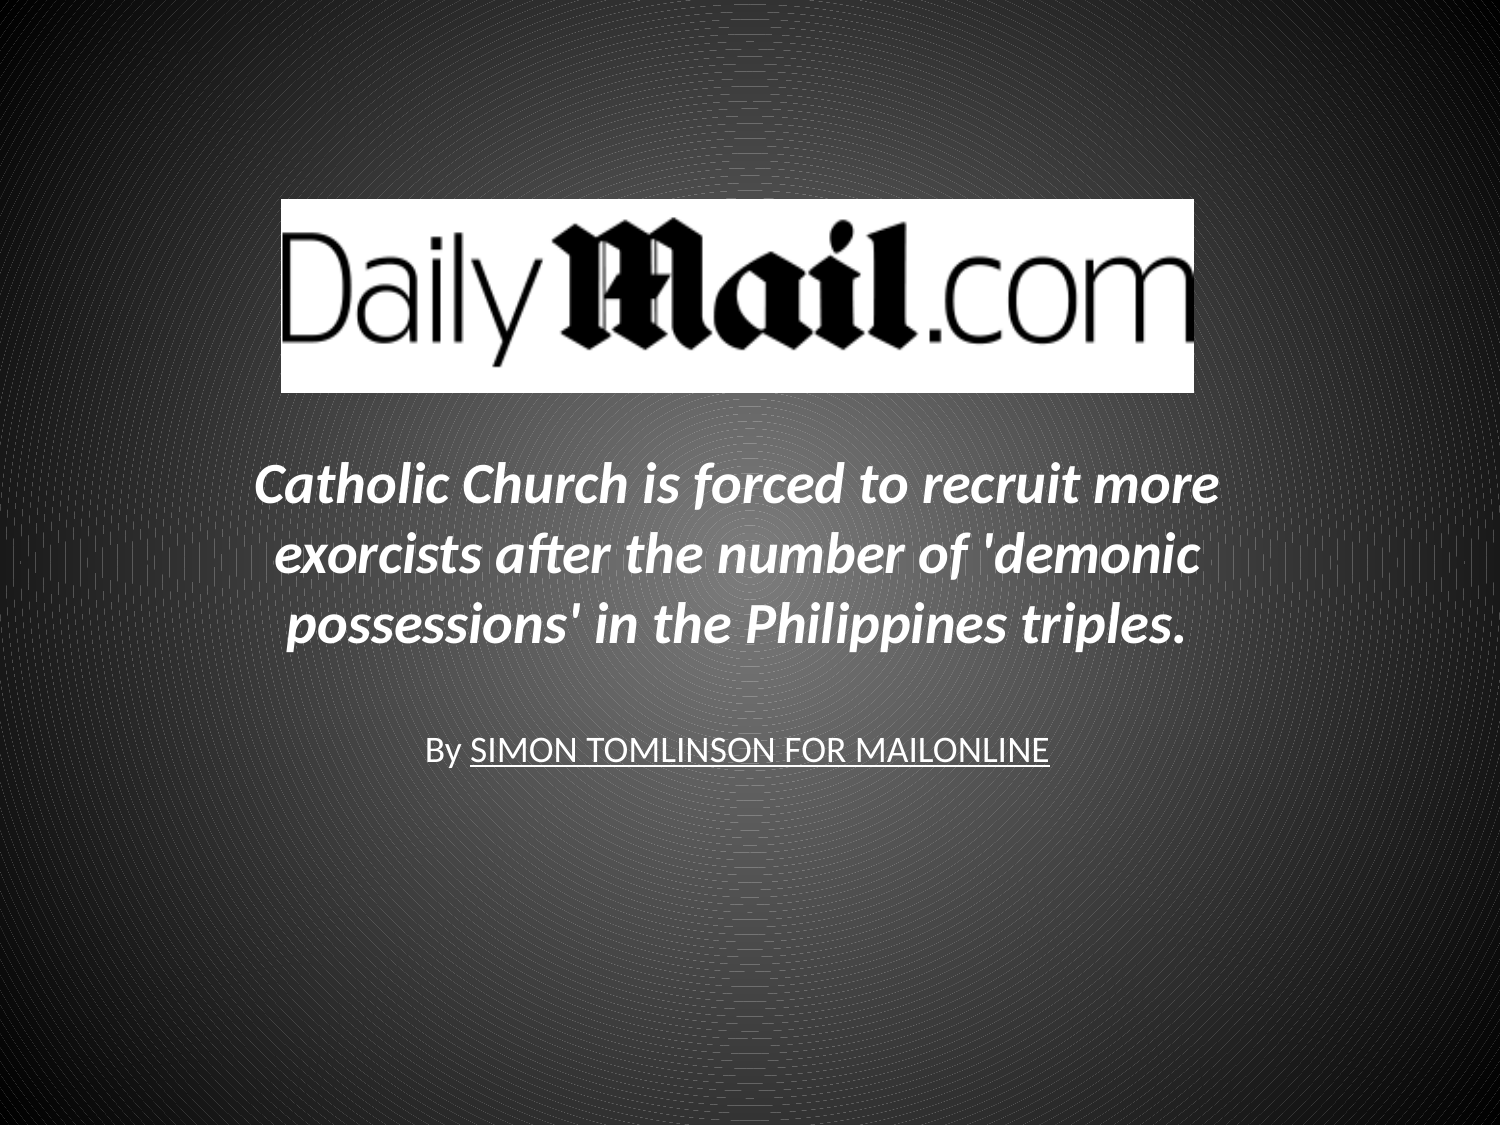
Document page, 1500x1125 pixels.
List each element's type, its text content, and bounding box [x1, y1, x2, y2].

text_box Catholic Church is forced to recruit more exorcists after the number of 'demonic possessions' in the Philippines triples. By SIMON TOMLINSON FOR MAILONLINE [187, 437, 1288, 778]
picture [280, 199, 1194, 393]
